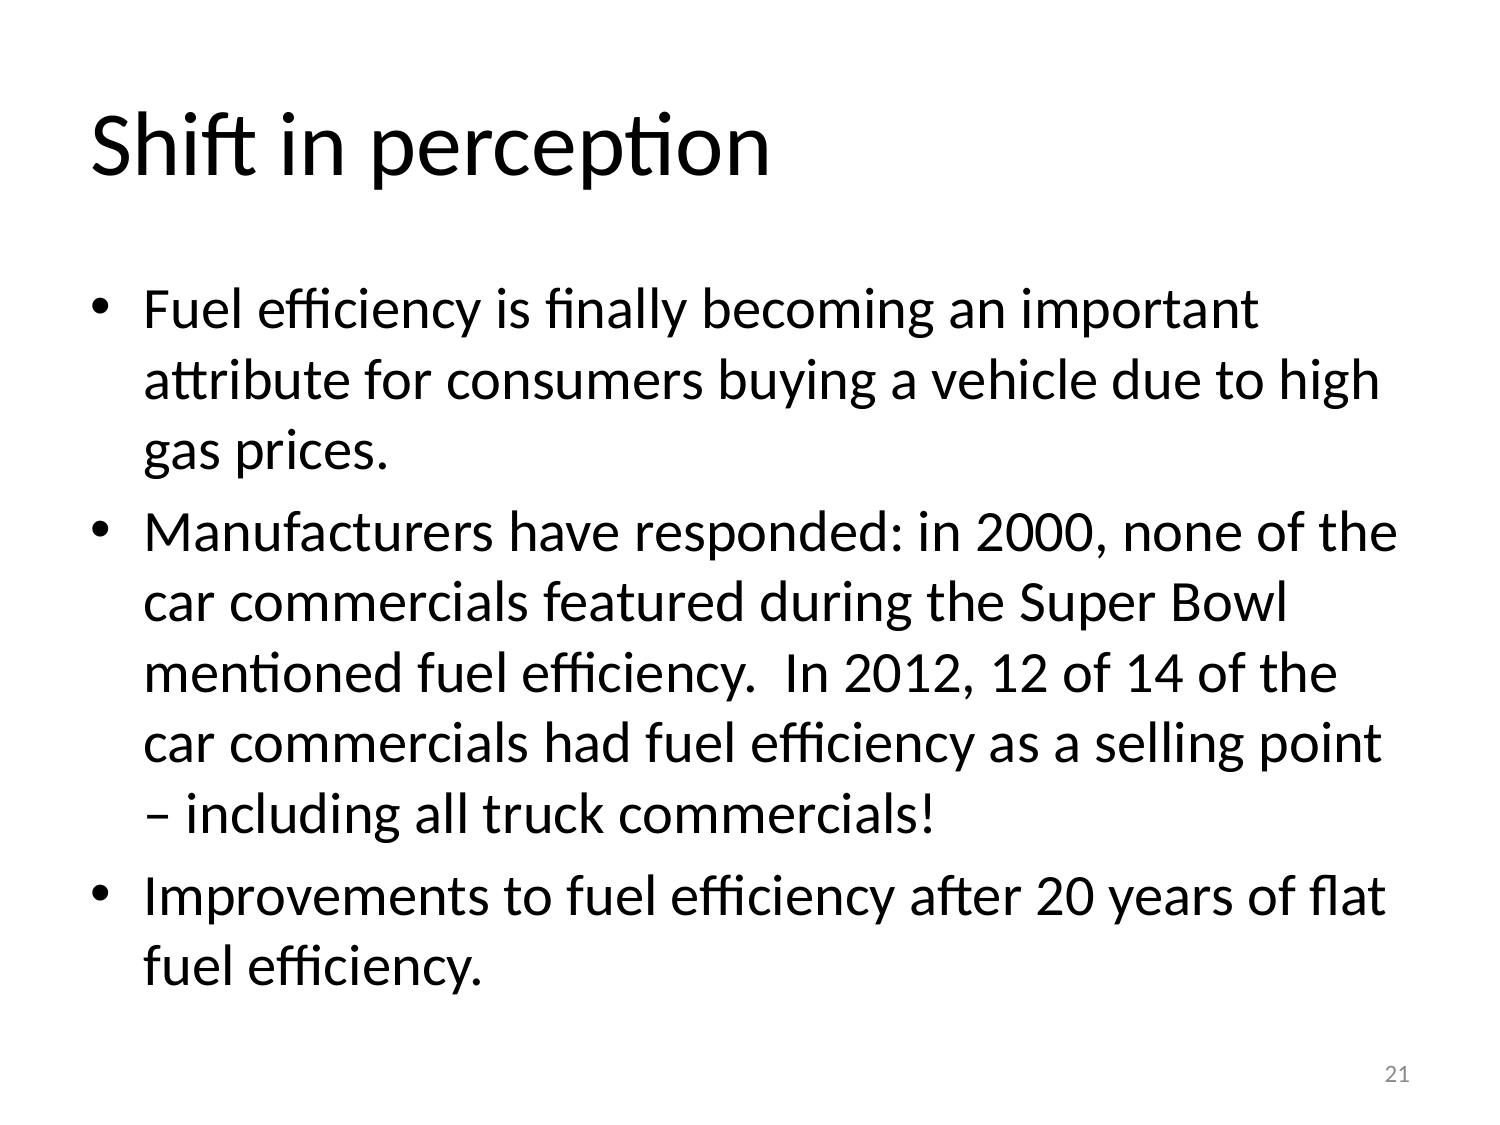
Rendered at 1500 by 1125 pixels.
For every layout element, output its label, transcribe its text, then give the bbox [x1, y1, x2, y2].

slide_number 21 [1074, 1042, 1425, 1103]
list Fuel efficiency is finally becoming an important attribute for consumers buying a vehicle due to high gas prices. Manufacturers have responded: in 2000, none of the car commercials featured during the Super Bowl mentioned fuel efficiency. In 2012, 12 of 14 of the car commercials had fuel efficiency as a selling point – including all truck commercials! Improvements to fuel efficiency after 20 years of flat fuel efficiency. [75, 262, 1425, 1005]
title Shift in perception [75, 45, 1425, 233]
